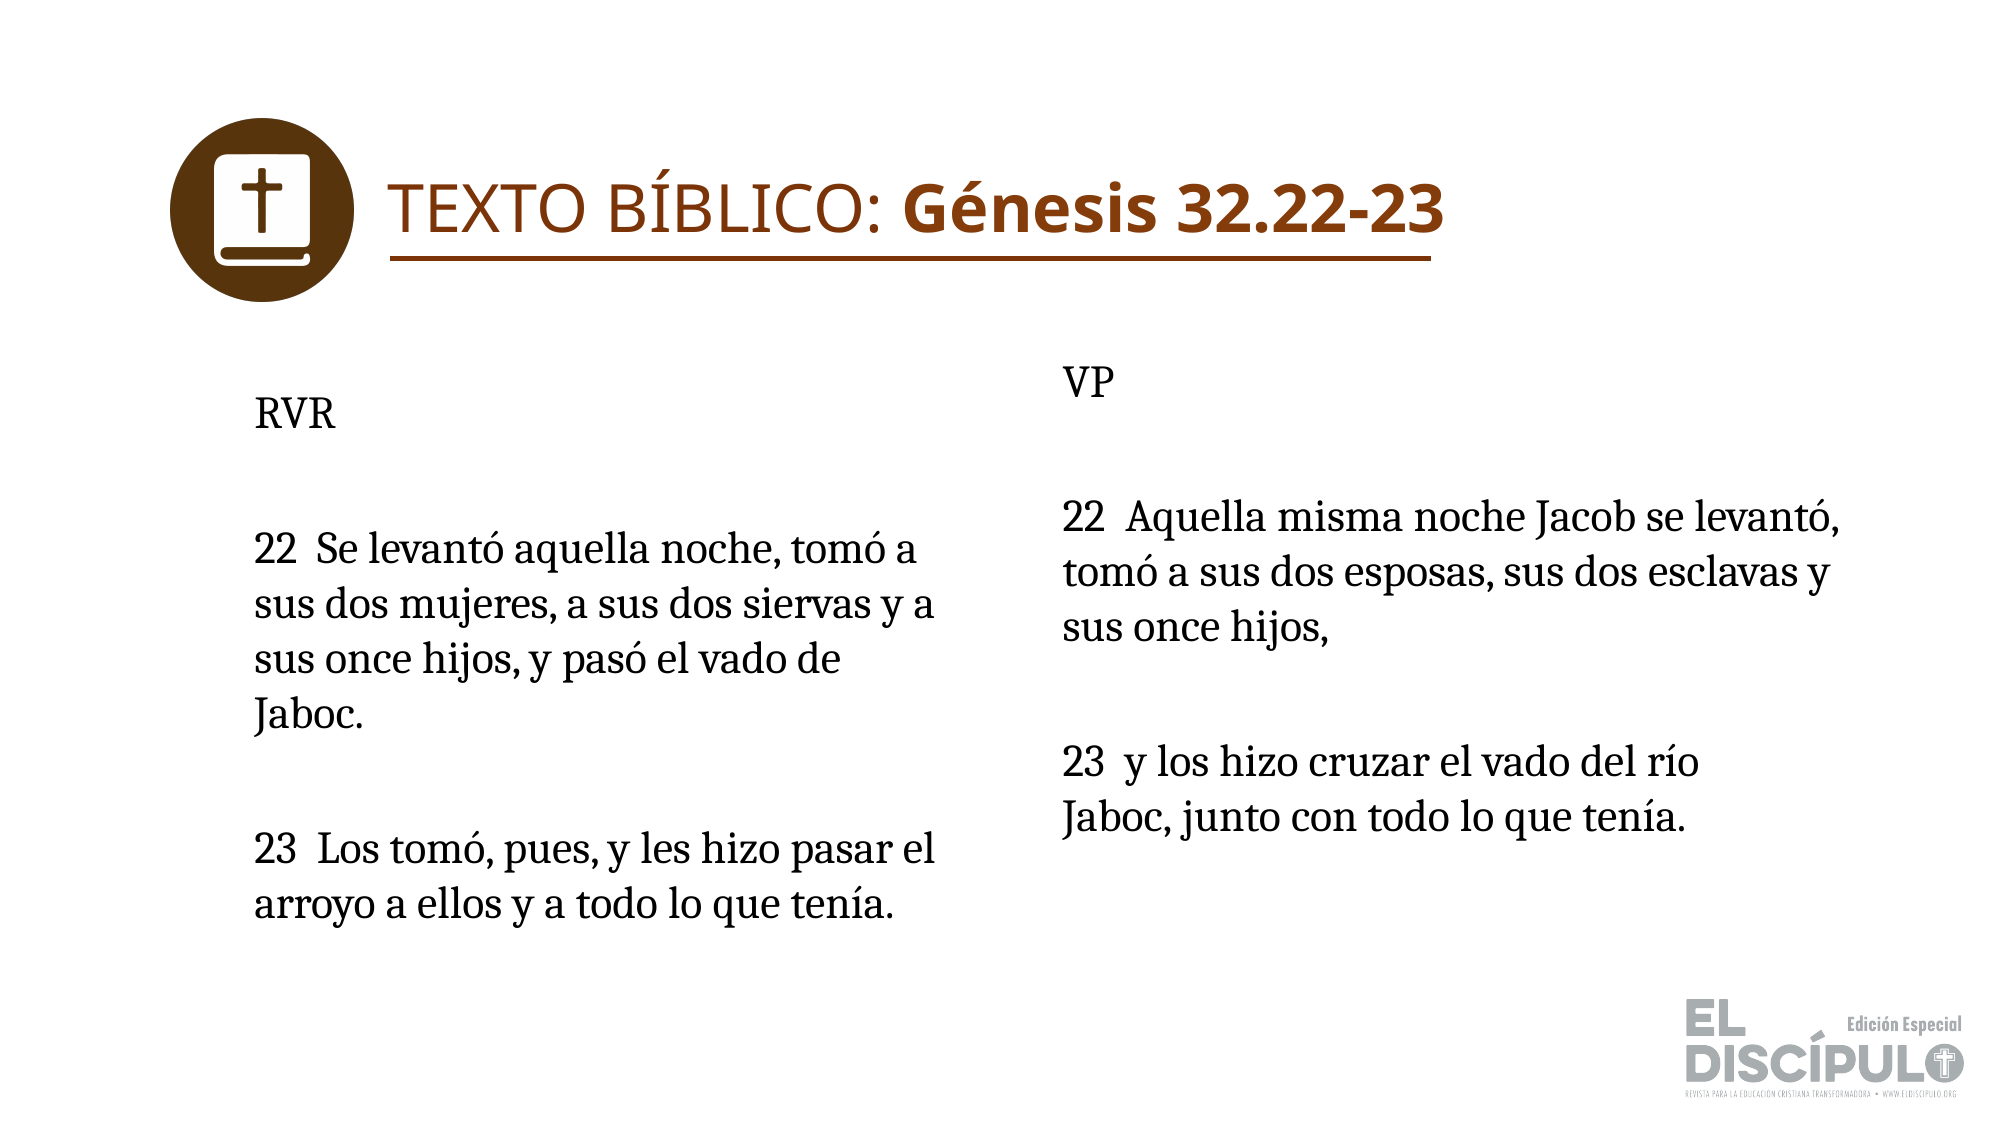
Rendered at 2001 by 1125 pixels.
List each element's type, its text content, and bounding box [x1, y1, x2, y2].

title TEXTO BÍBLICO: Génesis 32.22-23 [379, 161, 1812, 260]
text_box VP 22 Aquella misma noche Jacob se levantó, tomó a sus dos esposas, sus dos esclavas y sus once hijos, 23 y los hizo cruzar el vado del río Jaboc, junto con todo lo que tenía. [1054, 332, 1879, 849]
picture [1685, 999, 1965, 1100]
picture [169, 118, 354, 303]
text_box RVR 22 Se levantó aquella noche, tomó a sus dos mujeres, a sus dos siervas y a sus once hijos, y pasó el vado de Jaboc. 23 Los tomó, pues, y les hizo pasar el arroyo a ellos y a todo lo que tenía. [246, 374, 952, 937]
